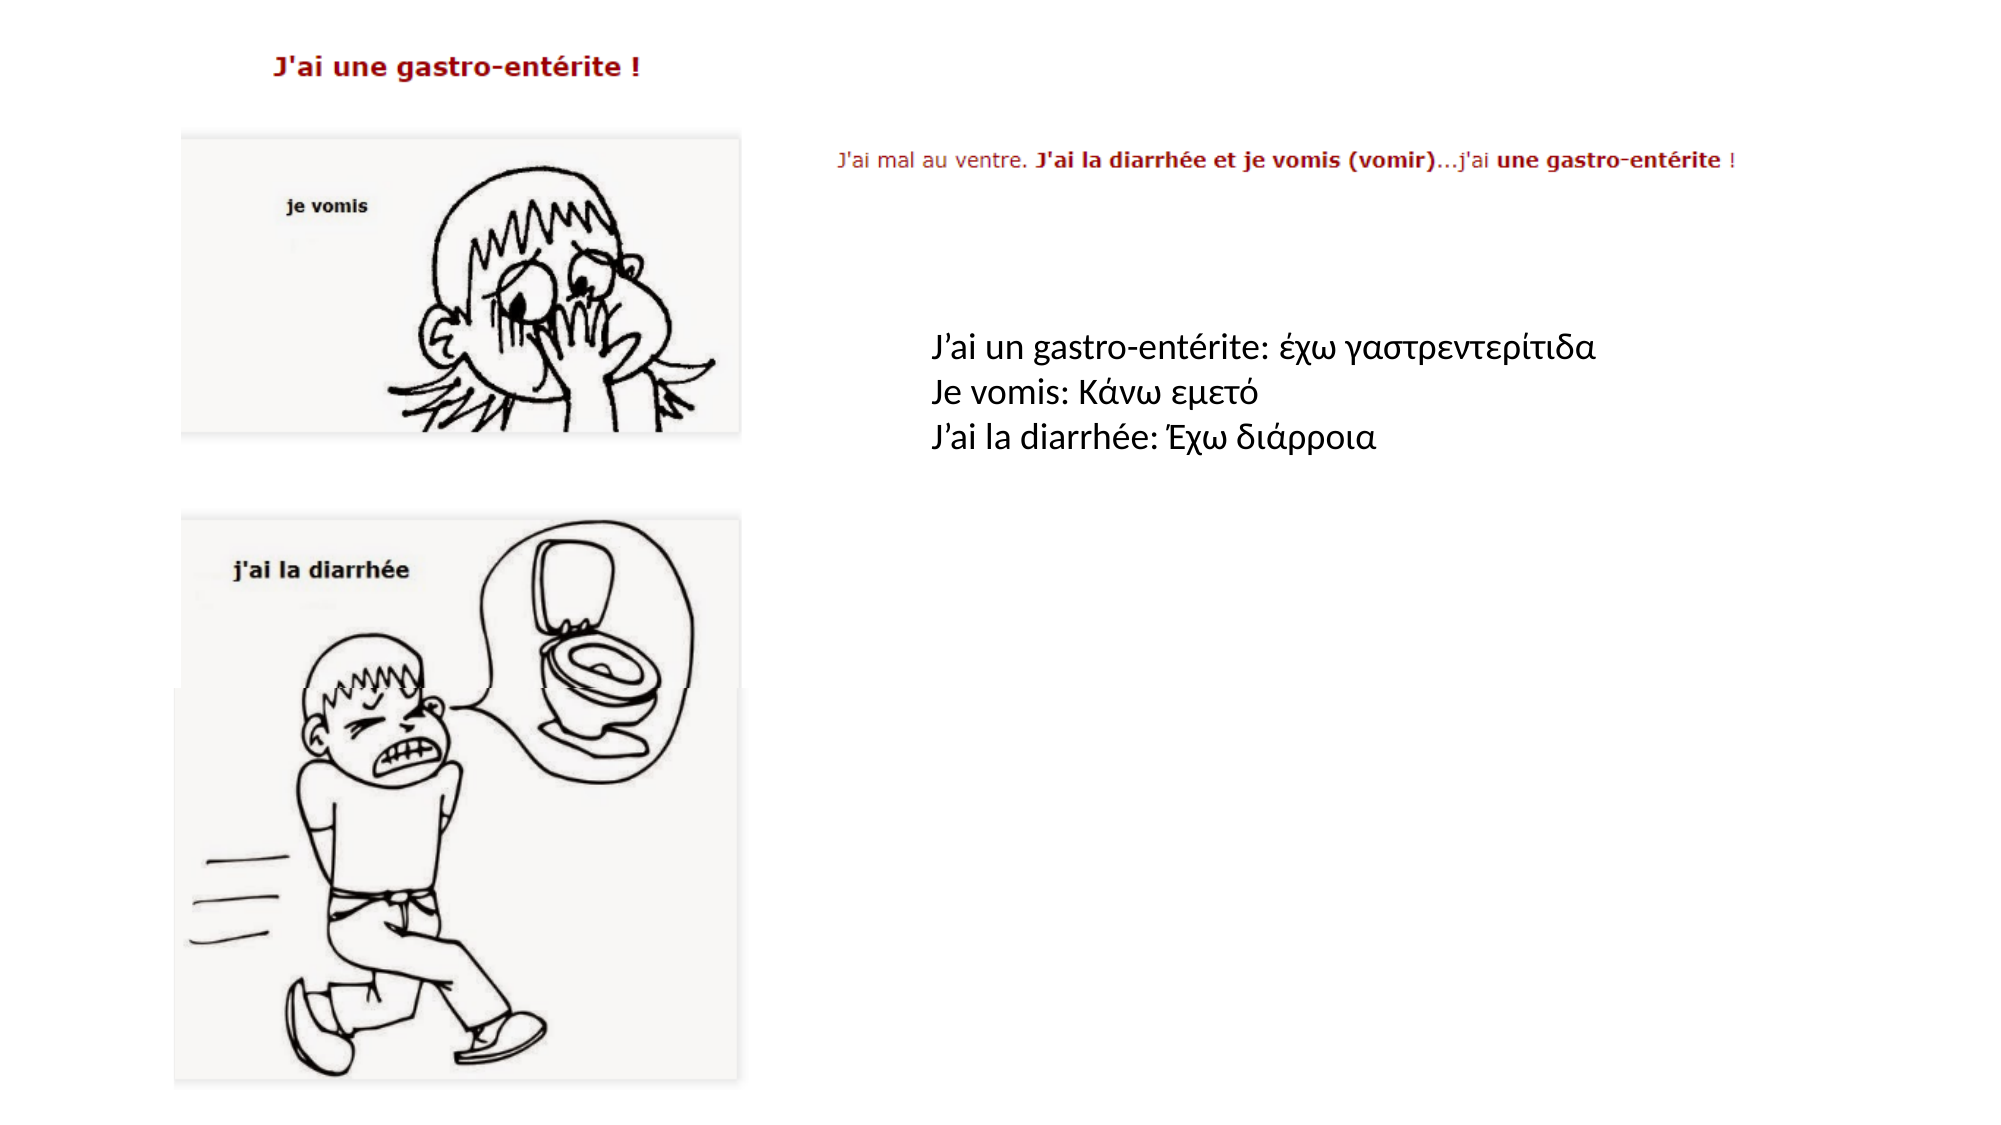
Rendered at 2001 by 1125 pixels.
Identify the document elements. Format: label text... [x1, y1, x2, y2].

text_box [173, 35, 832, 1090]
text_box J’ai un gastro-entérite: έχω γαστρεντερίτιδα Je vomis: Κάνω εμετό J’ai la diarrhée: Έχω διάρροια [916, 314, 1719, 465]
picture [831, 133, 1755, 219]
